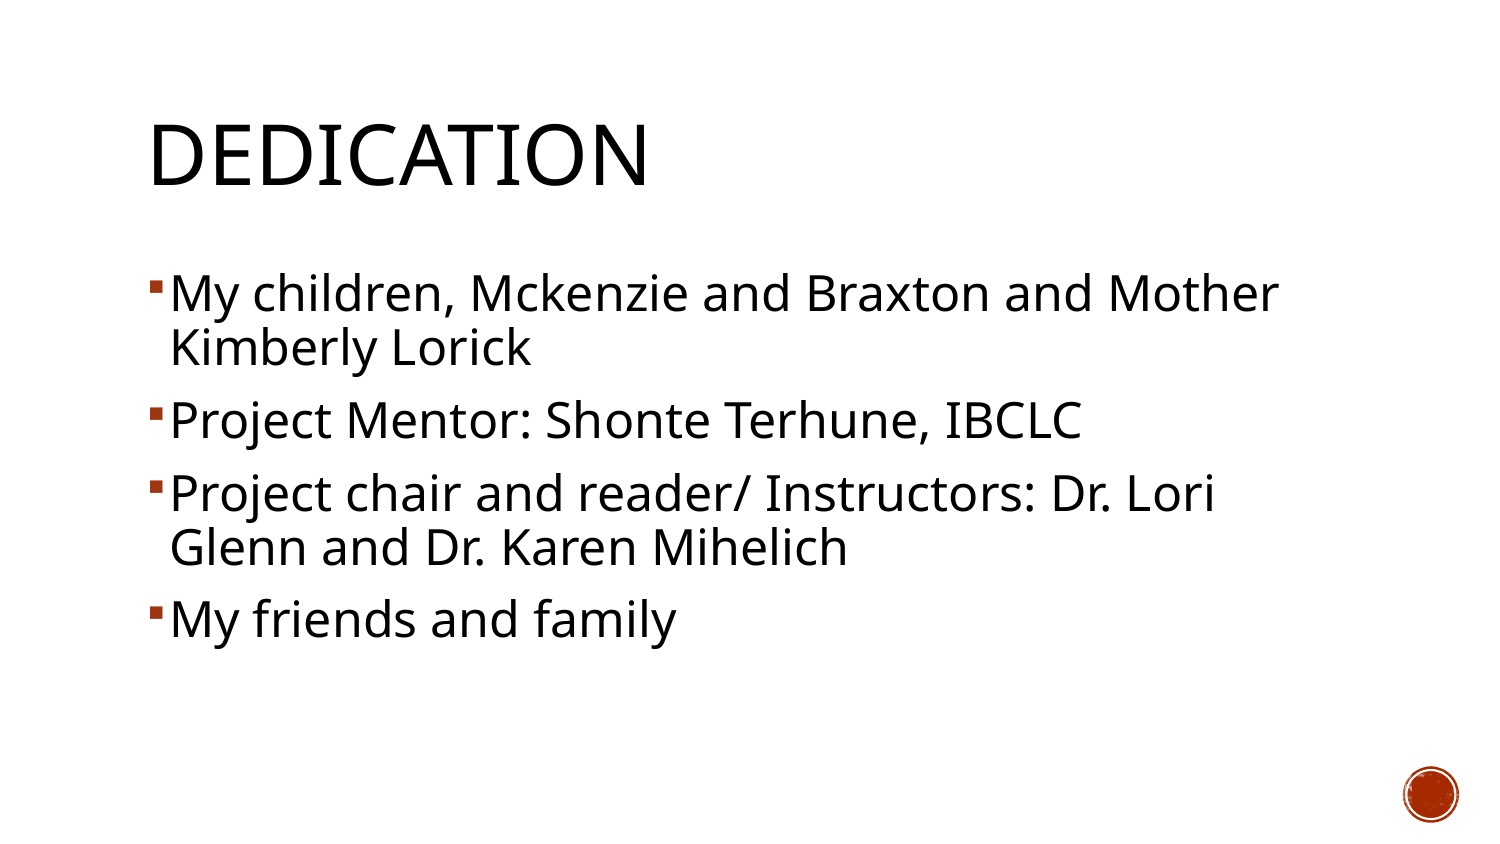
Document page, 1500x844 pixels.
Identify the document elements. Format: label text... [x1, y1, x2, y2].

title Dedication [131, 59, 1370, 258]
list My children, Mckenzie and Braxton and Mother Kimberly Lorick Project Mentor: Shonte Terhune, IBCLC Project chair and reader/ Instructors: Dr. Lori Glenn and Dr. Karen Mihelich My friends and family [131, 261, 1370, 760]
